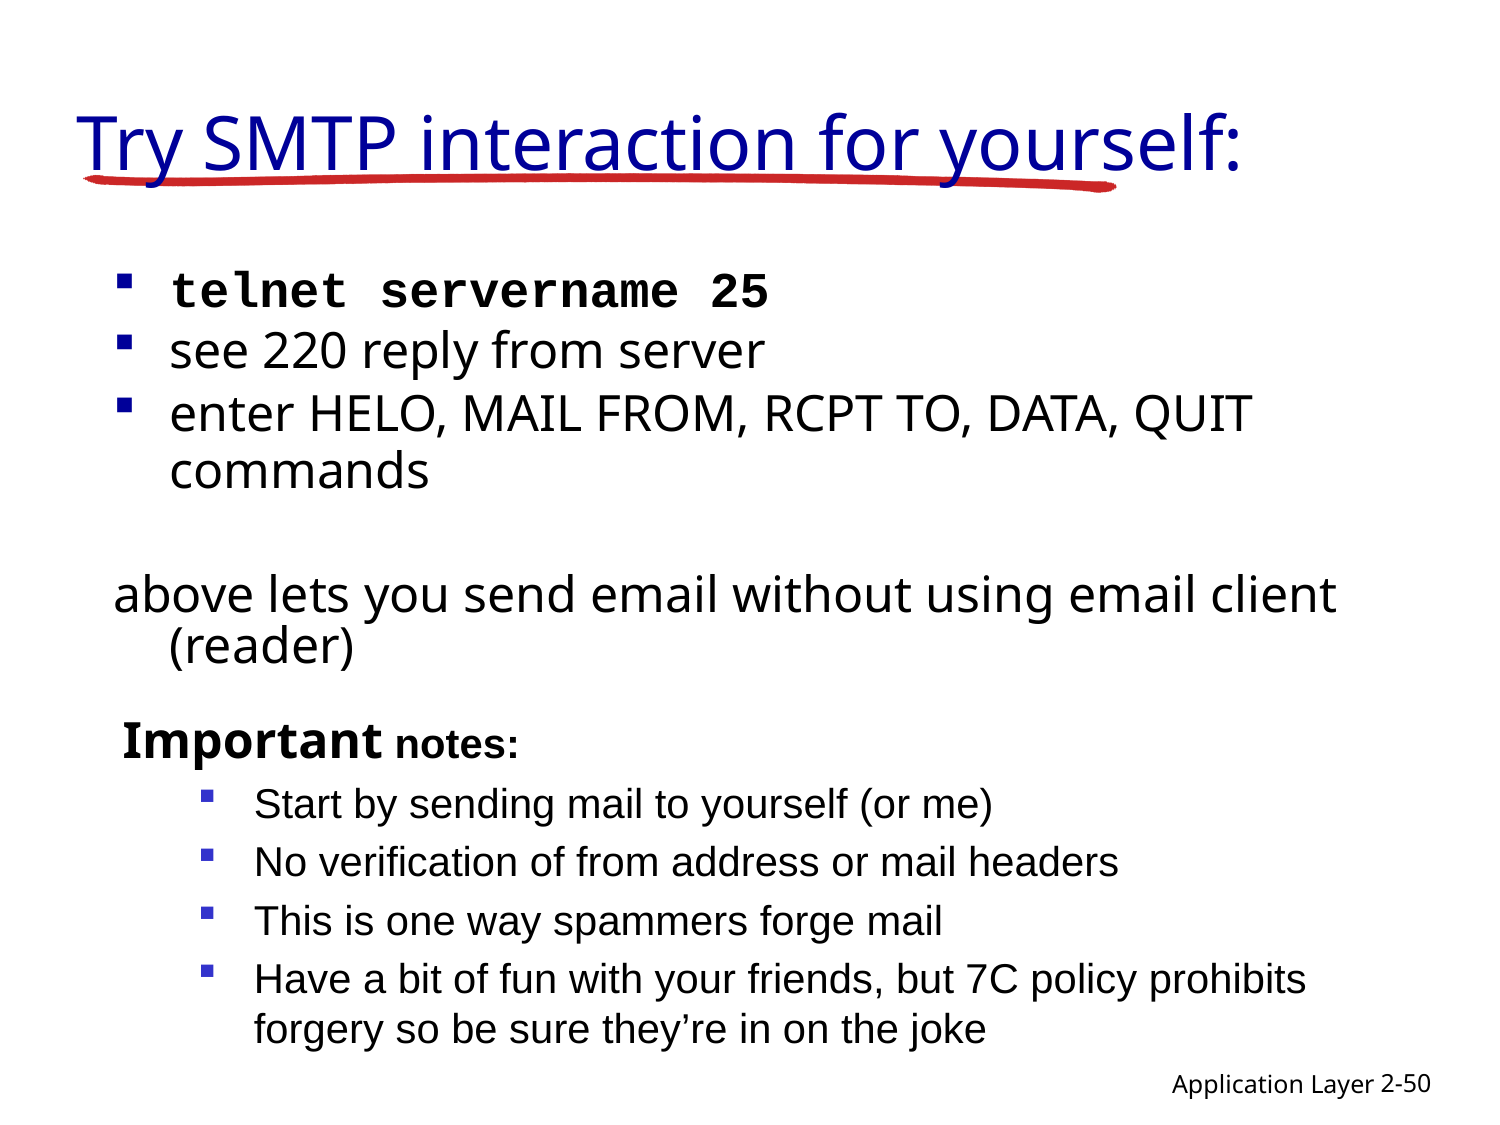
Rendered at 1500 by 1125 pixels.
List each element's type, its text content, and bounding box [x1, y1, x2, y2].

title Try SMTP interaction for yourself: [61, 67, 1337, 213]
text_box Important notes: Start by sending mail to yourself (or me) No verification of from address or mail headers This is one way spammers forge mail Have a bit of fun with your friends, but 7C policy prohibits forgery so be sure they’re in on the joke [107, 701, 1398, 1060]
list telnet servername 25 see 220 reply from server enter HELO, MAIL FROM, RCPT TO, DATA, QUIT commands above lets you send email without using email client (reader) [98, 259, 1374, 1022]
footer Application Layer [914, 1060, 1391, 1109]
picture [78, 168, 1130, 198]
slide_number 2-50 [1365, 1059, 1477, 1106]
